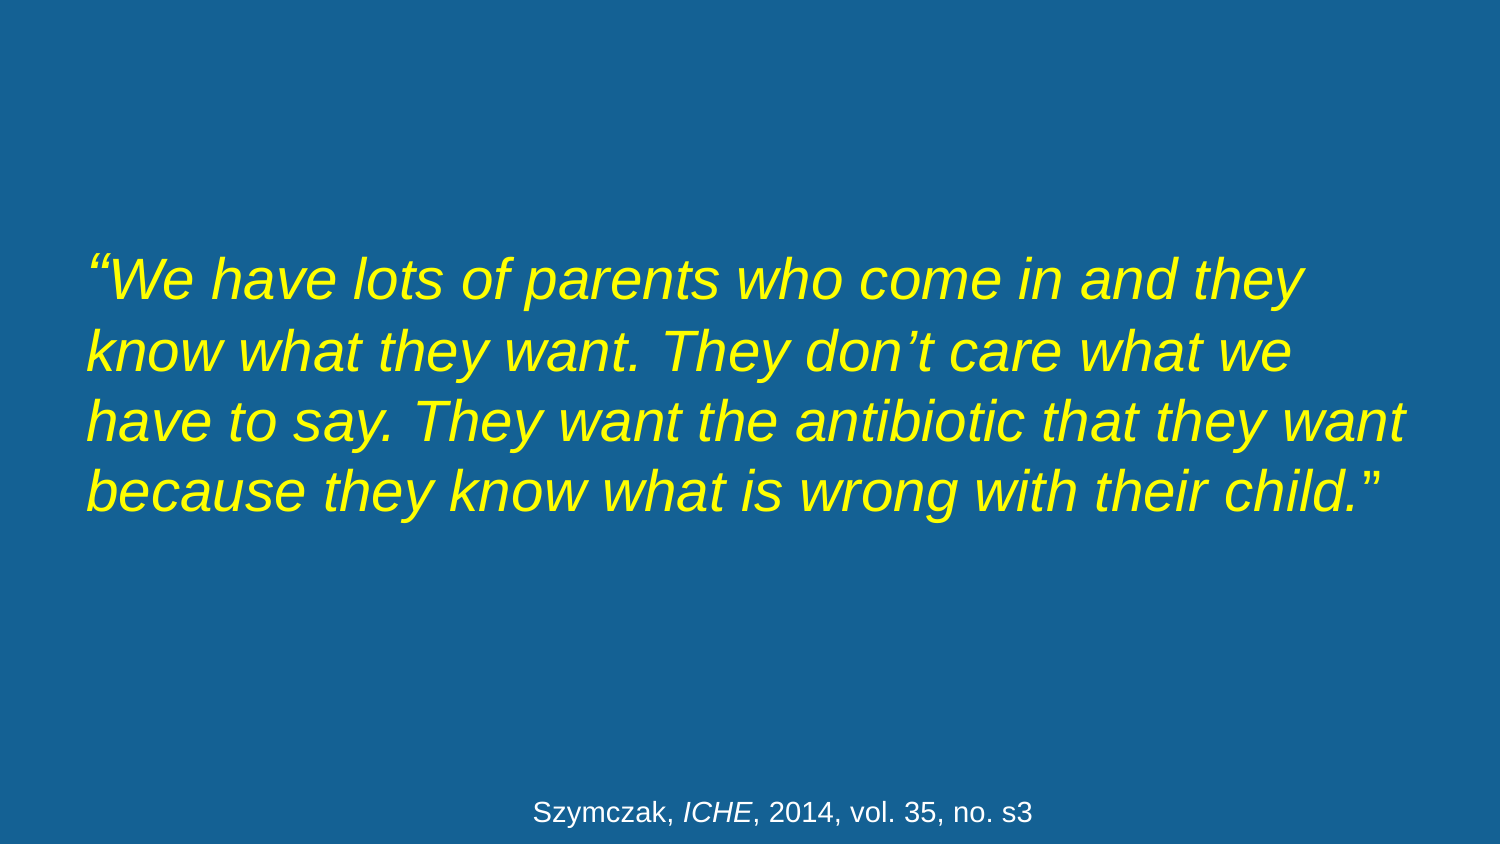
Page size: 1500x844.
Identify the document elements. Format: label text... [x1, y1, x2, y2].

text_box Szymczak, ICHE, 2014, vol. 35, no. s3 [517, 785, 1057, 844]
title “We have lots of parents who come in and they know what they want. They don’t care what we have to say. They want the antibiotic that they want because they know what is wrong with their child.” [75, 33, 1425, 722]
